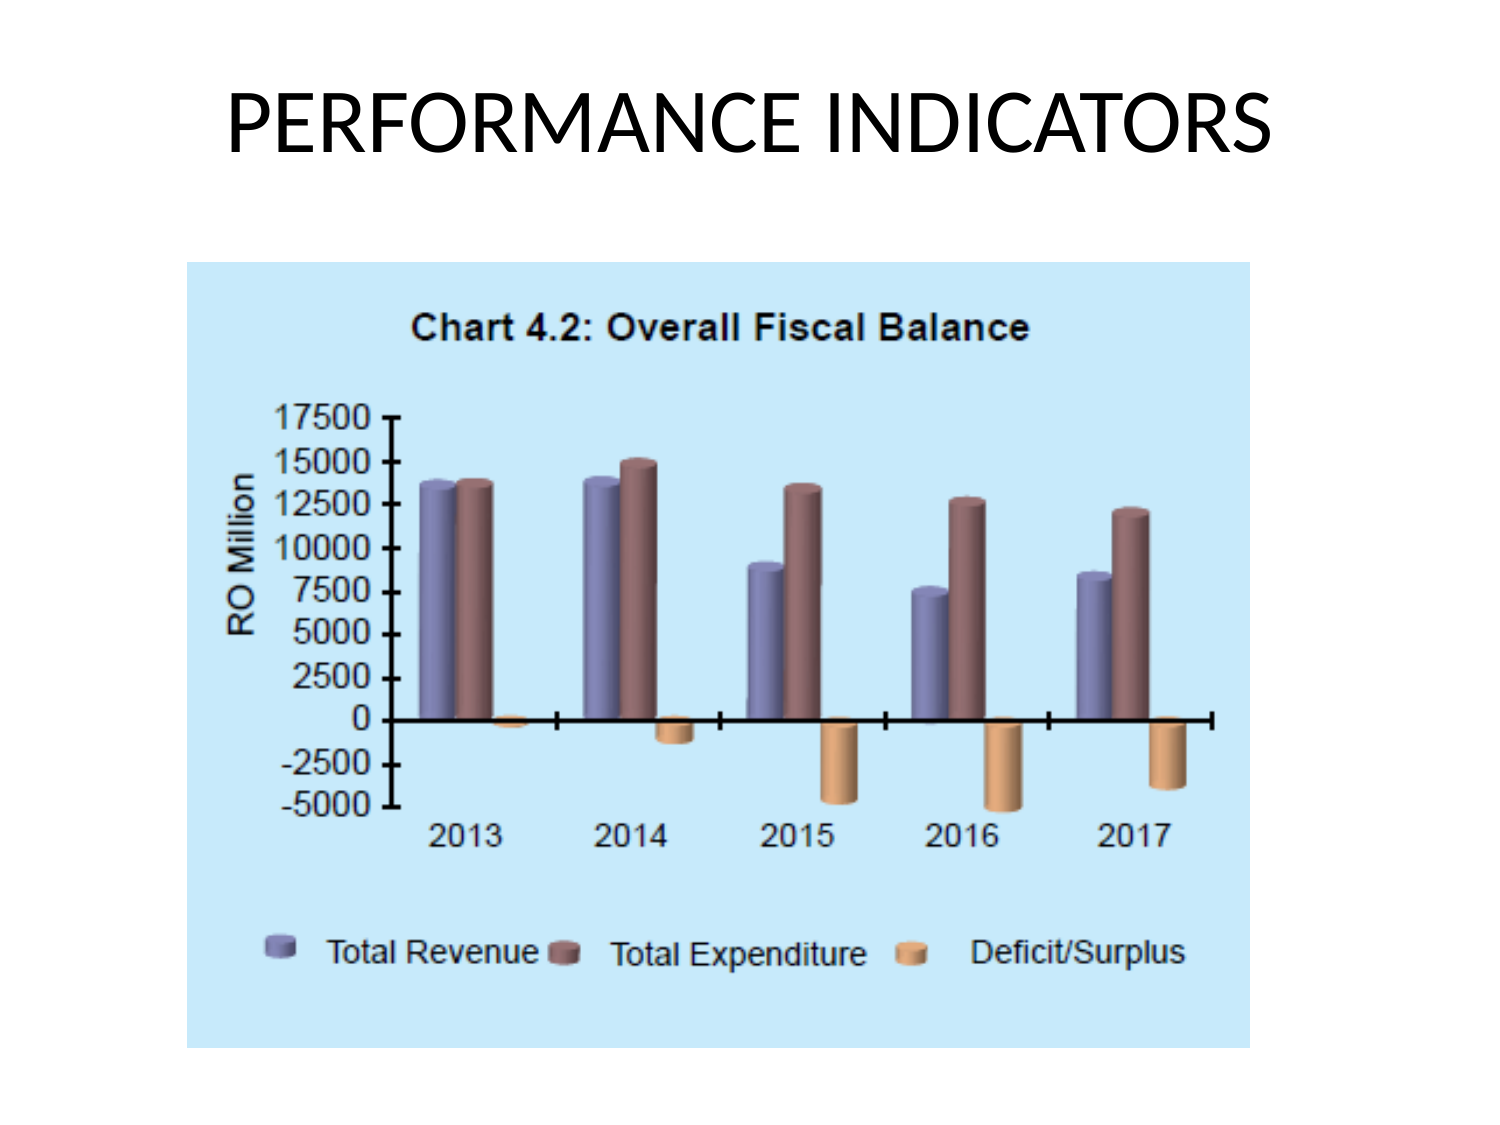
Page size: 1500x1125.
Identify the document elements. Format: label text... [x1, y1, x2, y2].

picture [187, 262, 1251, 1048]
text_box PERFORMANCE INDICATORS [0, 0, 1500, 233]
